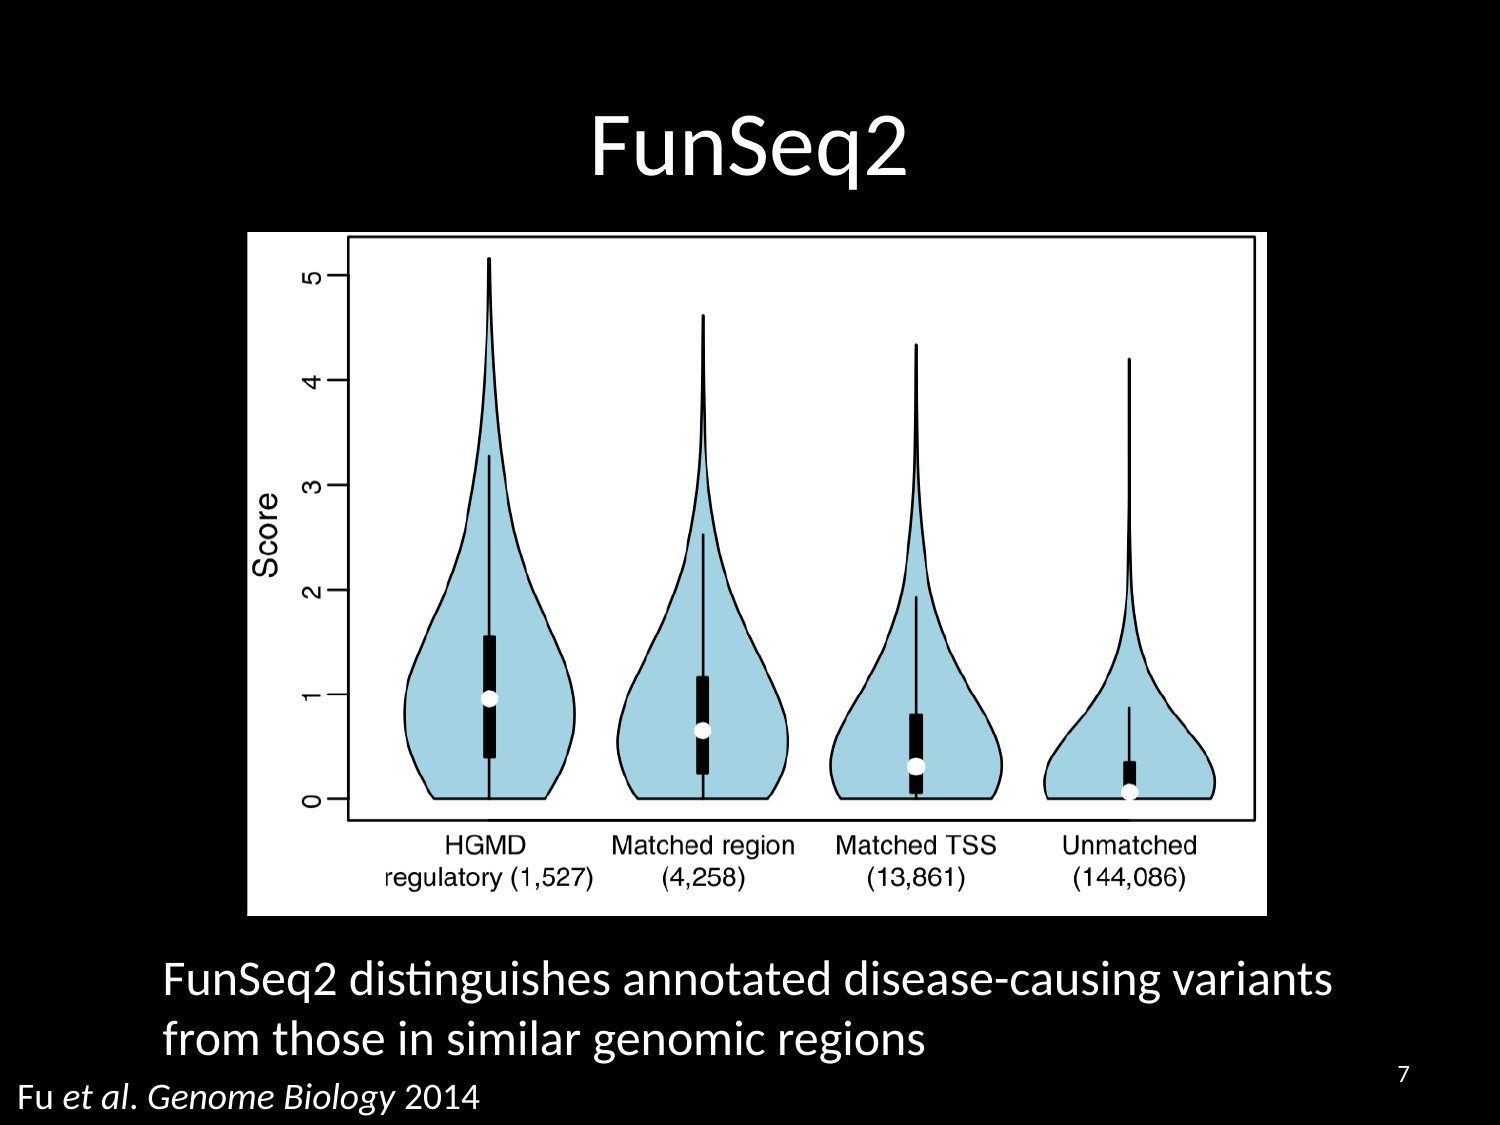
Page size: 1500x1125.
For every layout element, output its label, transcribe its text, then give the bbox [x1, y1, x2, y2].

text_box Fu et al. Genome Biology 2014 [2, 1064, 496, 1125]
picture [247, 232, 1267, 916]
title FunSeq2 [75, 45, 1425, 233]
slide_number 7 [1074, 1042, 1425, 1103]
text_box FunSeq2 distinguishes annotated disease-causing variants from those in similar genomic regions [147, 937, 1367, 1073]
